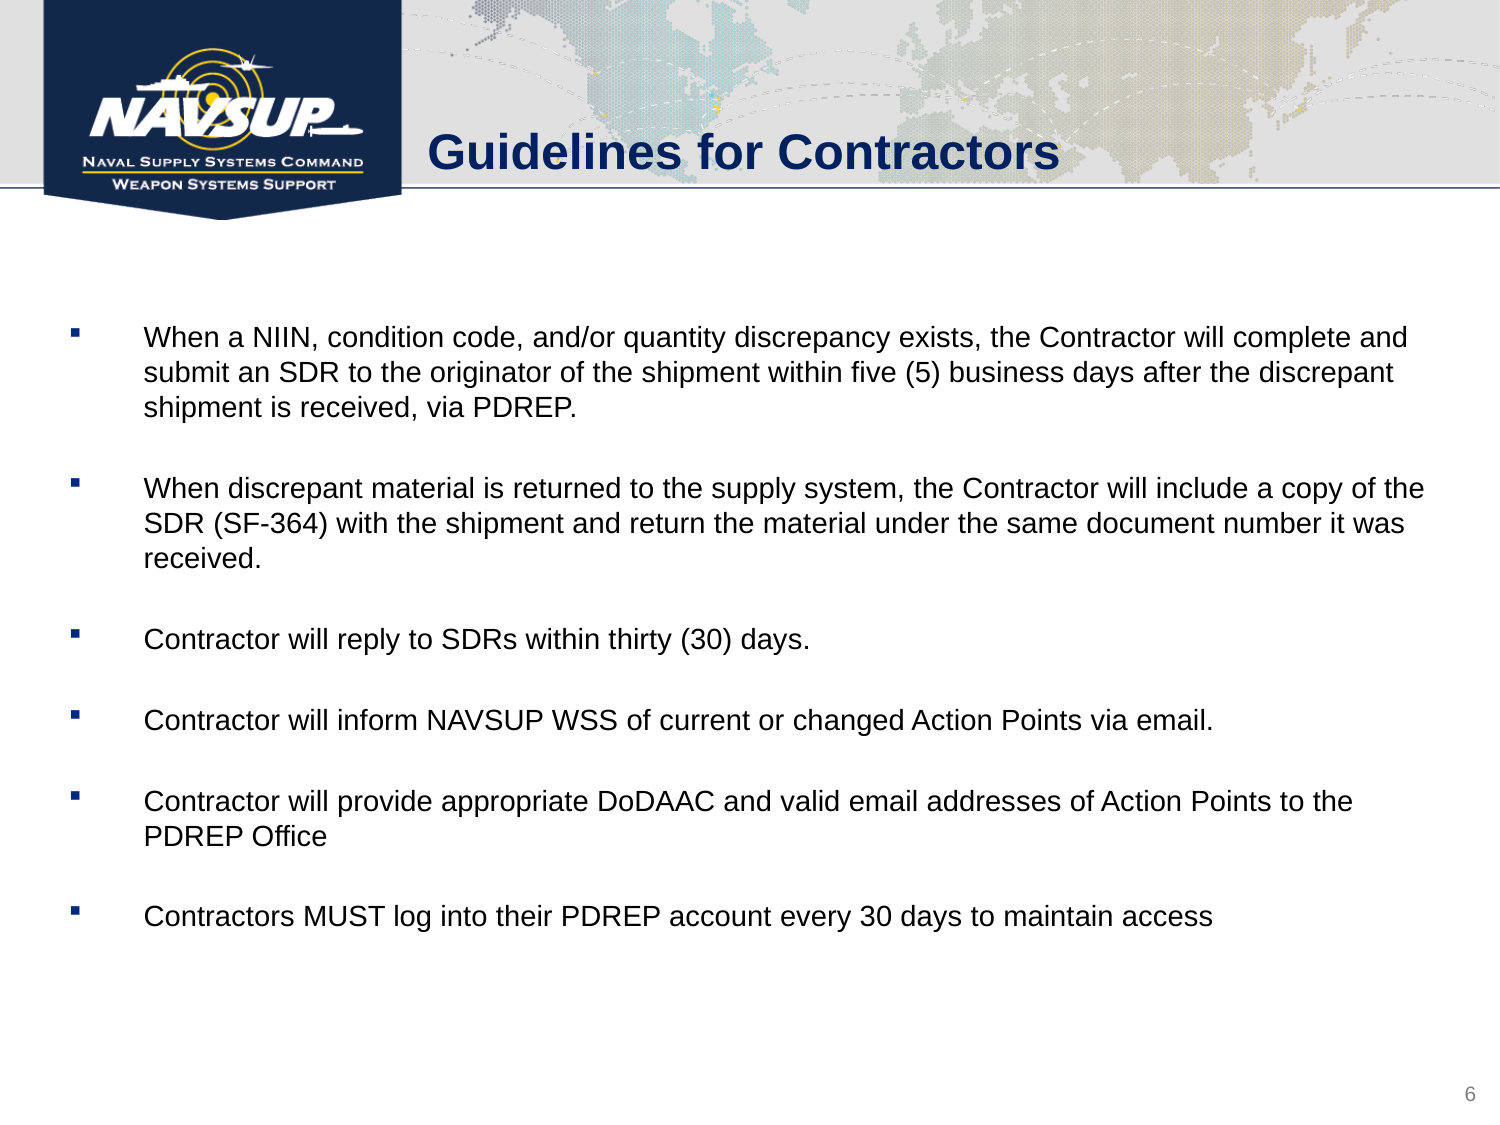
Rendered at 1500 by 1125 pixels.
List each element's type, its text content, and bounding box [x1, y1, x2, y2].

picture [0, 0, 1500, 220]
text_box When a NIIN, condition code, and/or quantity discrepancy exists, the Contractor will complete and submit an SDR to the originator of the shipment within five (5) business days after the discrepant shipment is received, via PDREP. When discrepant material is returned to the supply system, the Contractor will include a copy of the SDR (SF-364) with the shipment and return the material under the same document number it was received. Contractor will reply to SDRs within thirty (30) days. Contractor will inform NAVSUP WSS of current or changed Action Points via email. Contractor will provide appropriate DoDAAC and valid email addresses of Action Points to the PDREP Office Contractors MUST log into their PDREP account every 30 days to maintain access [53, 230, 1458, 1021]
text_box Guidelines for Contractors [412, 141, 1482, 188]
